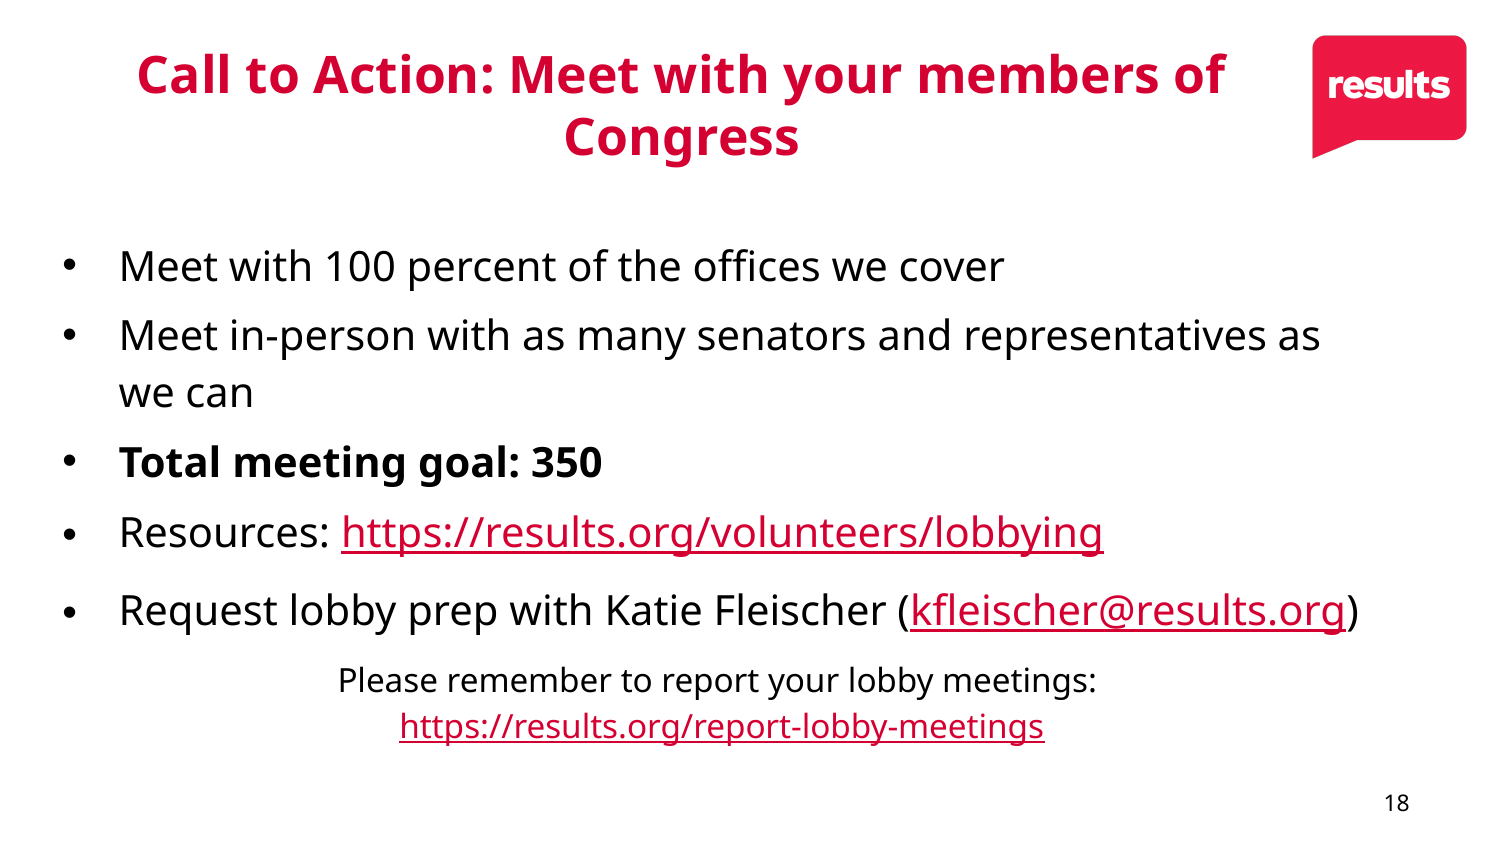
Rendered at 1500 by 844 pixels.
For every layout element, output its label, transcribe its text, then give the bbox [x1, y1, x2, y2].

slide_number 18 [1074, 782, 1425, 827]
list Meet with 100 percent of the offices we cover Meet in-person with as many senators and representatives as we can Total meeting goal: 350 Resources: https://results.org/volunteers/lobbying Request lobby prep with Katie Fleischer (kfleischer@results.org) Please remember to report your lobby meetings: https://results.org/report-lobby-meetings [47, 225, 1398, 782]
title Call to Action: Meet with your members of Congress [75, 33, 1290, 175]
picture [1289, 13, 1490, 175]
